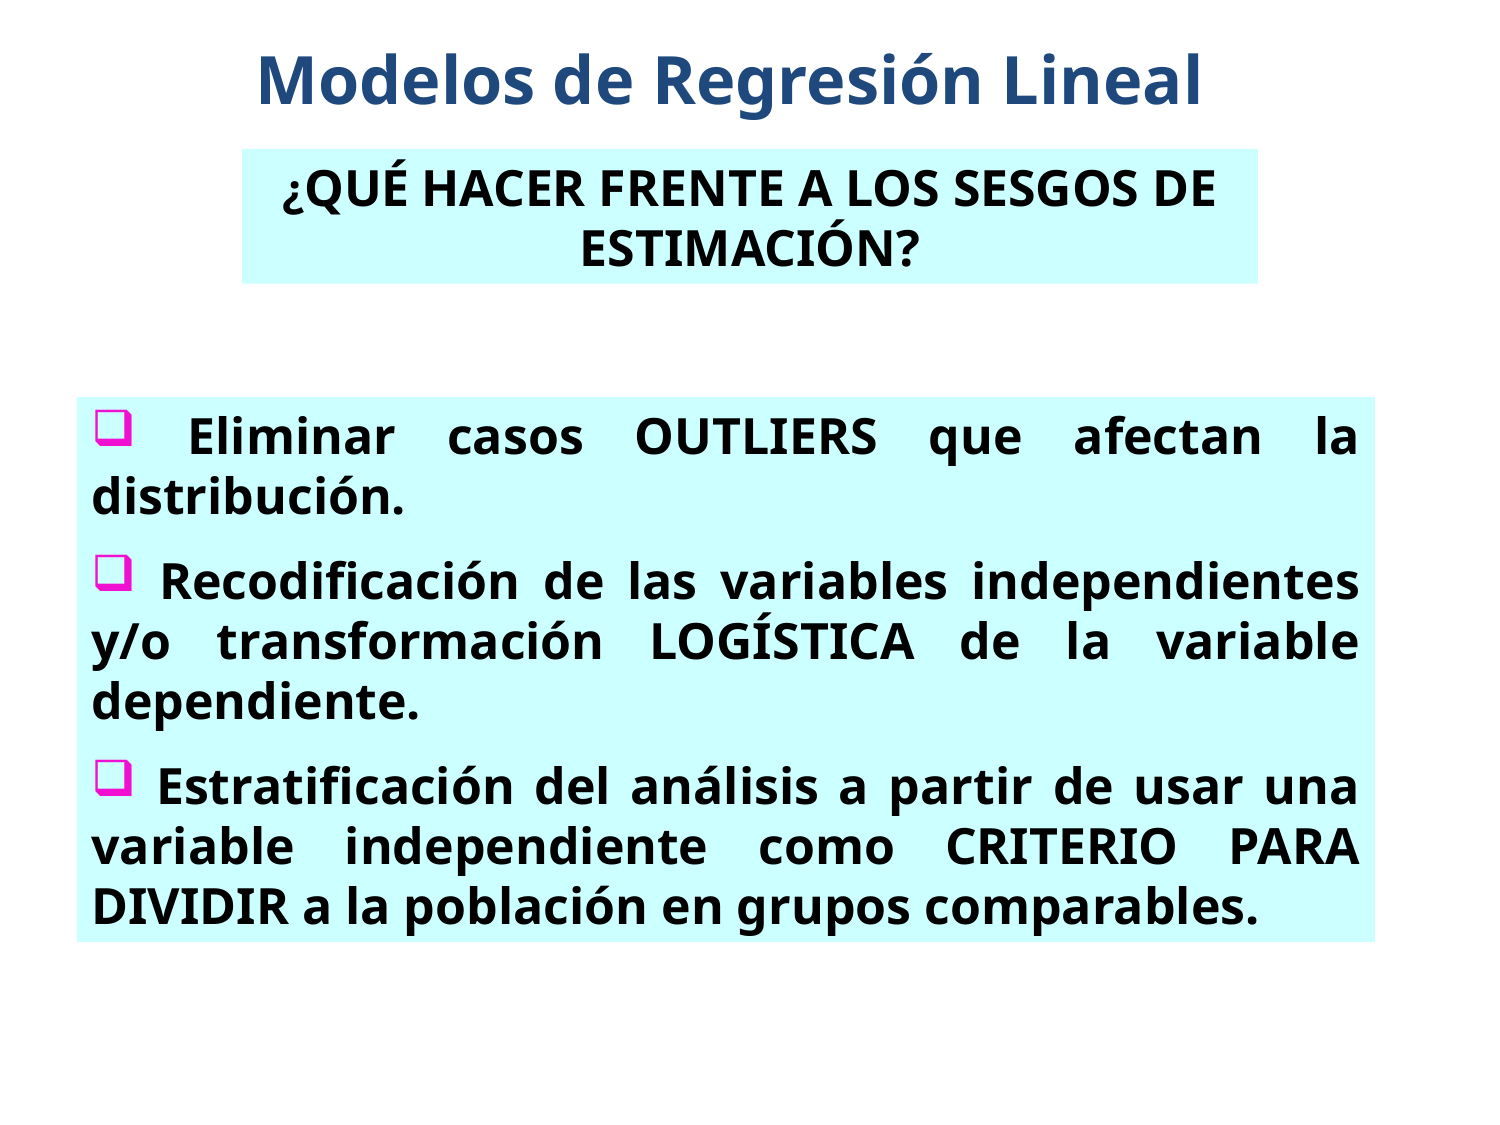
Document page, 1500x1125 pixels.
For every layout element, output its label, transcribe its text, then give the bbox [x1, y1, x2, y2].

text_box Eliminar casos OUTLIERS que afectan la distribución. Recodificación de las variables independientes y/o transformación LOGÍSTICA de la variable dependiente. Estratificación del análisis a partir de usar una variable independiente como CRITERIO PARA DIVIDIR a la población en grupos comparables. [76, 397, 1375, 942]
text_box Modelos de Regresión Lineal [240, 30, 1219, 126]
text_box ¿QUÉ HACER FRENTE A LOS SESGOS DE ESTIMACIÓN? [242, 148, 1258, 284]
